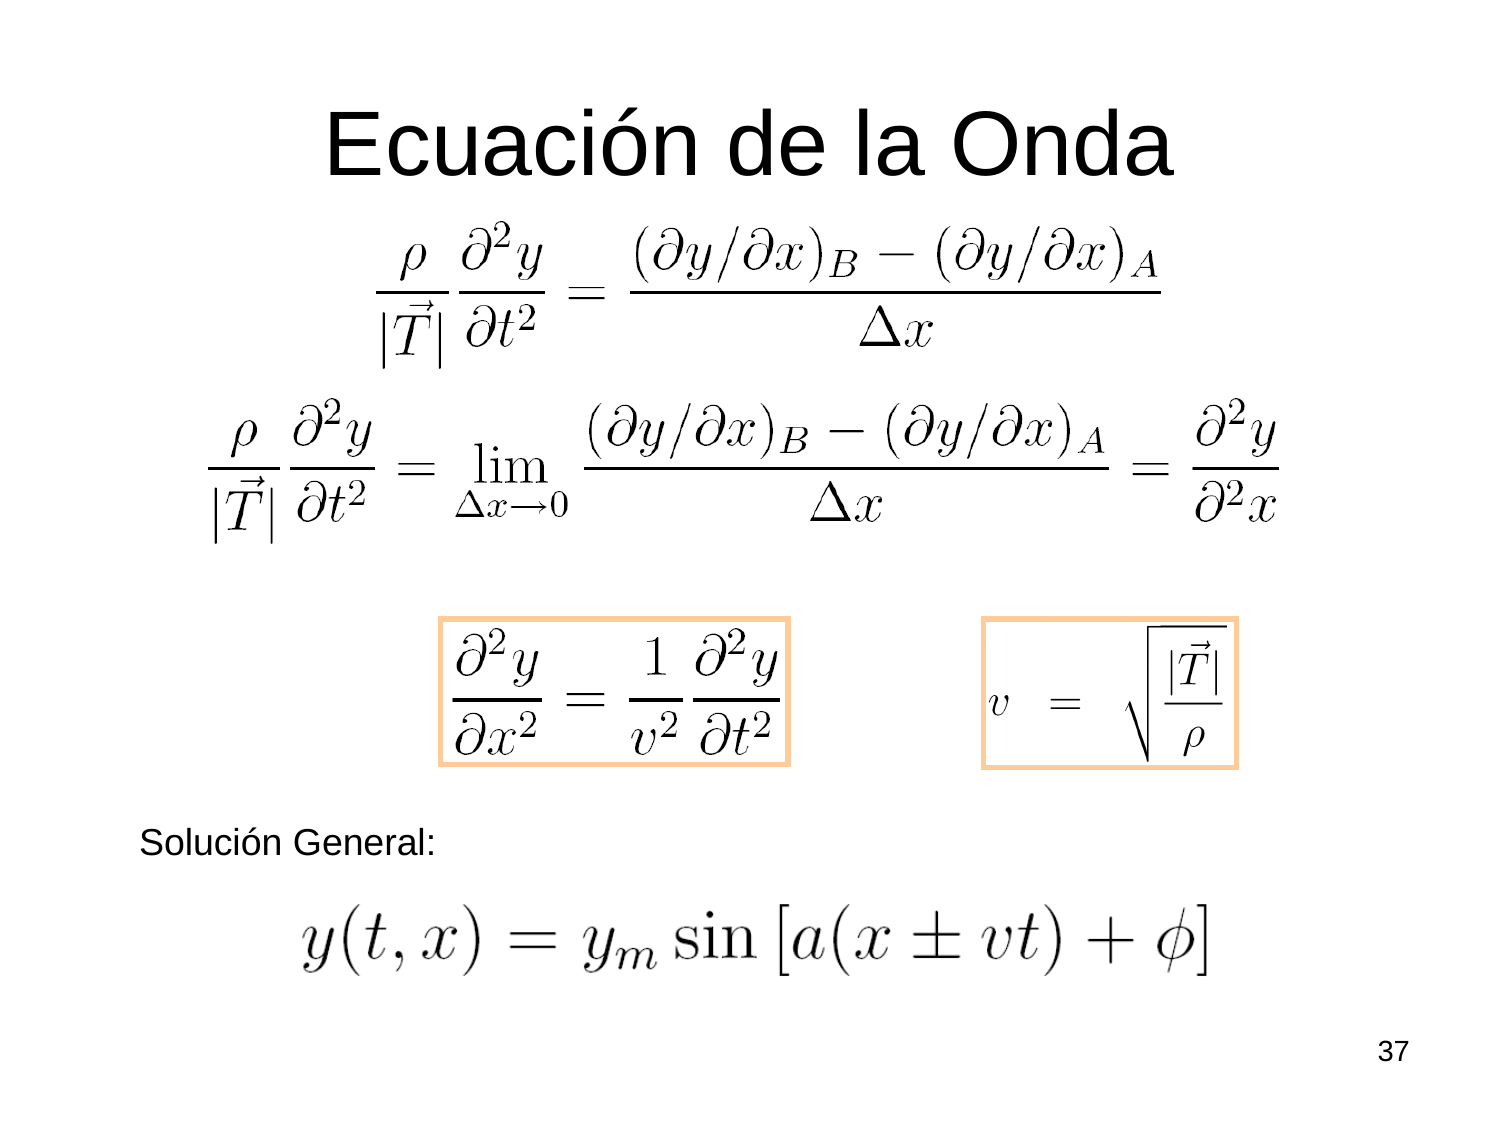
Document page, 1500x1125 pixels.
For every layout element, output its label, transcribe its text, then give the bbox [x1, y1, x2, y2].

picture [442, 621, 786, 762]
picture [986, 621, 1235, 765]
picture [206, 397, 1281, 547]
picture [289, 893, 1211, 984]
text_box Solución General: [124, 810, 452, 871]
slide_number 37 [1074, 1024, 1425, 1103]
title Ecuación de la Onda [75, 45, 1425, 233]
picture [372, 220, 1164, 373]
